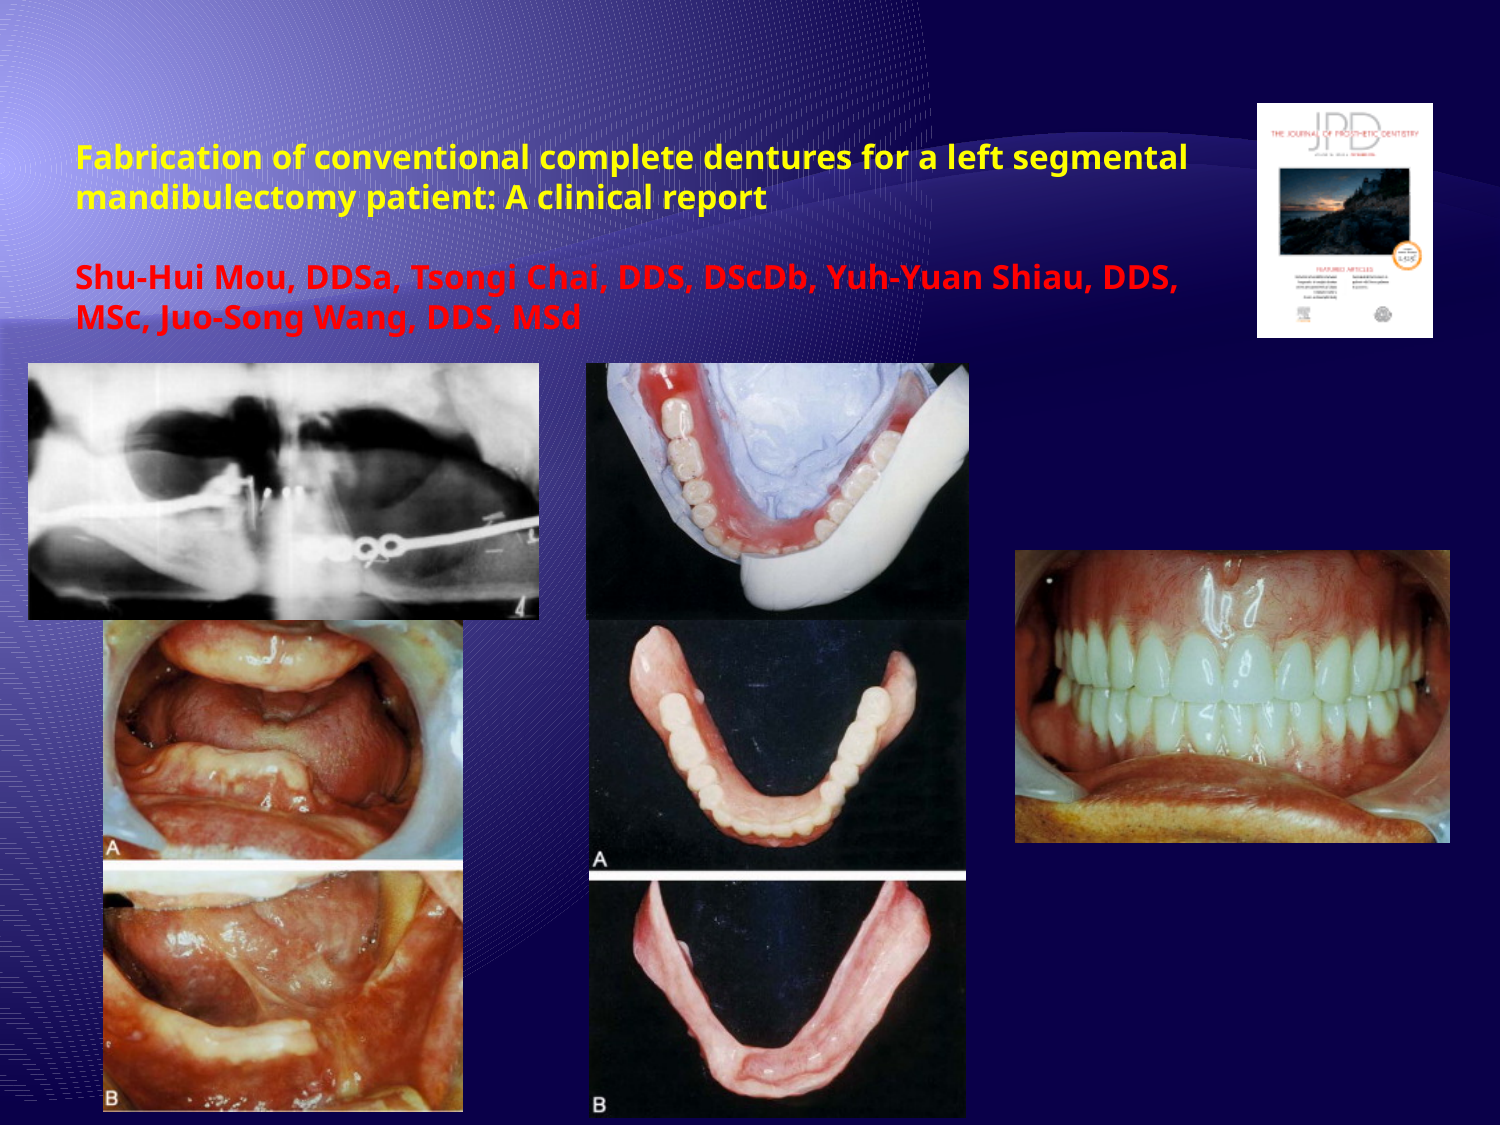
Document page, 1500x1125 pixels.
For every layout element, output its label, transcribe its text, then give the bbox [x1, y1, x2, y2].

picture [585, 363, 969, 1118]
picture [1015, 550, 1451, 843]
picture [28, 363, 540, 1112]
title Fabrication of conventional complete dentures for a left segmental mandibulectomy patient: A clinical report Shu-Hui Mou, DDSa, Tsongi Chai, DDS, DScDb, Yuh-Yuan Shiau, DDS, MSc, Juo-Song Wang, DDS, MSd [75, 149, 1199, 338]
picture [1257, 102, 1434, 338]
